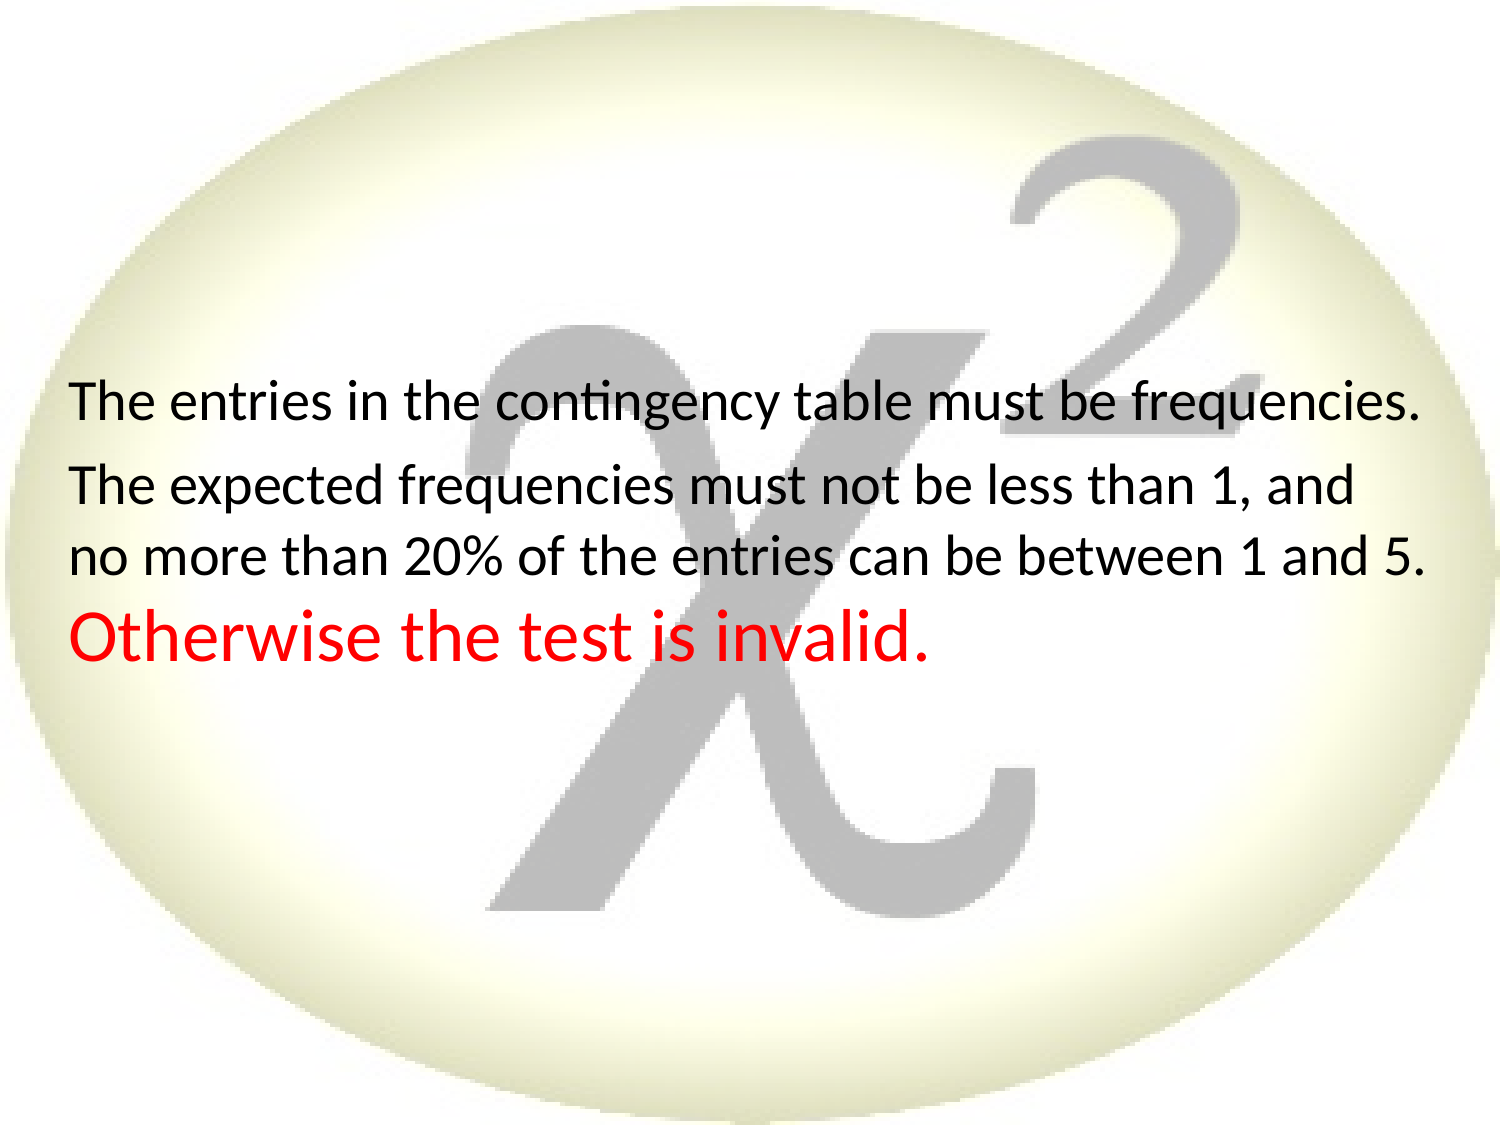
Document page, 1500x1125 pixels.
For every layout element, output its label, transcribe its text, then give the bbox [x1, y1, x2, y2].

list The entries in the contingency table must be frequencies. The expected frequencies must not be less than 1, and no more than 20% of the entries can be between 1 and 5. Otherwise the test is invalid. [53, 262, 1459, 1005]
